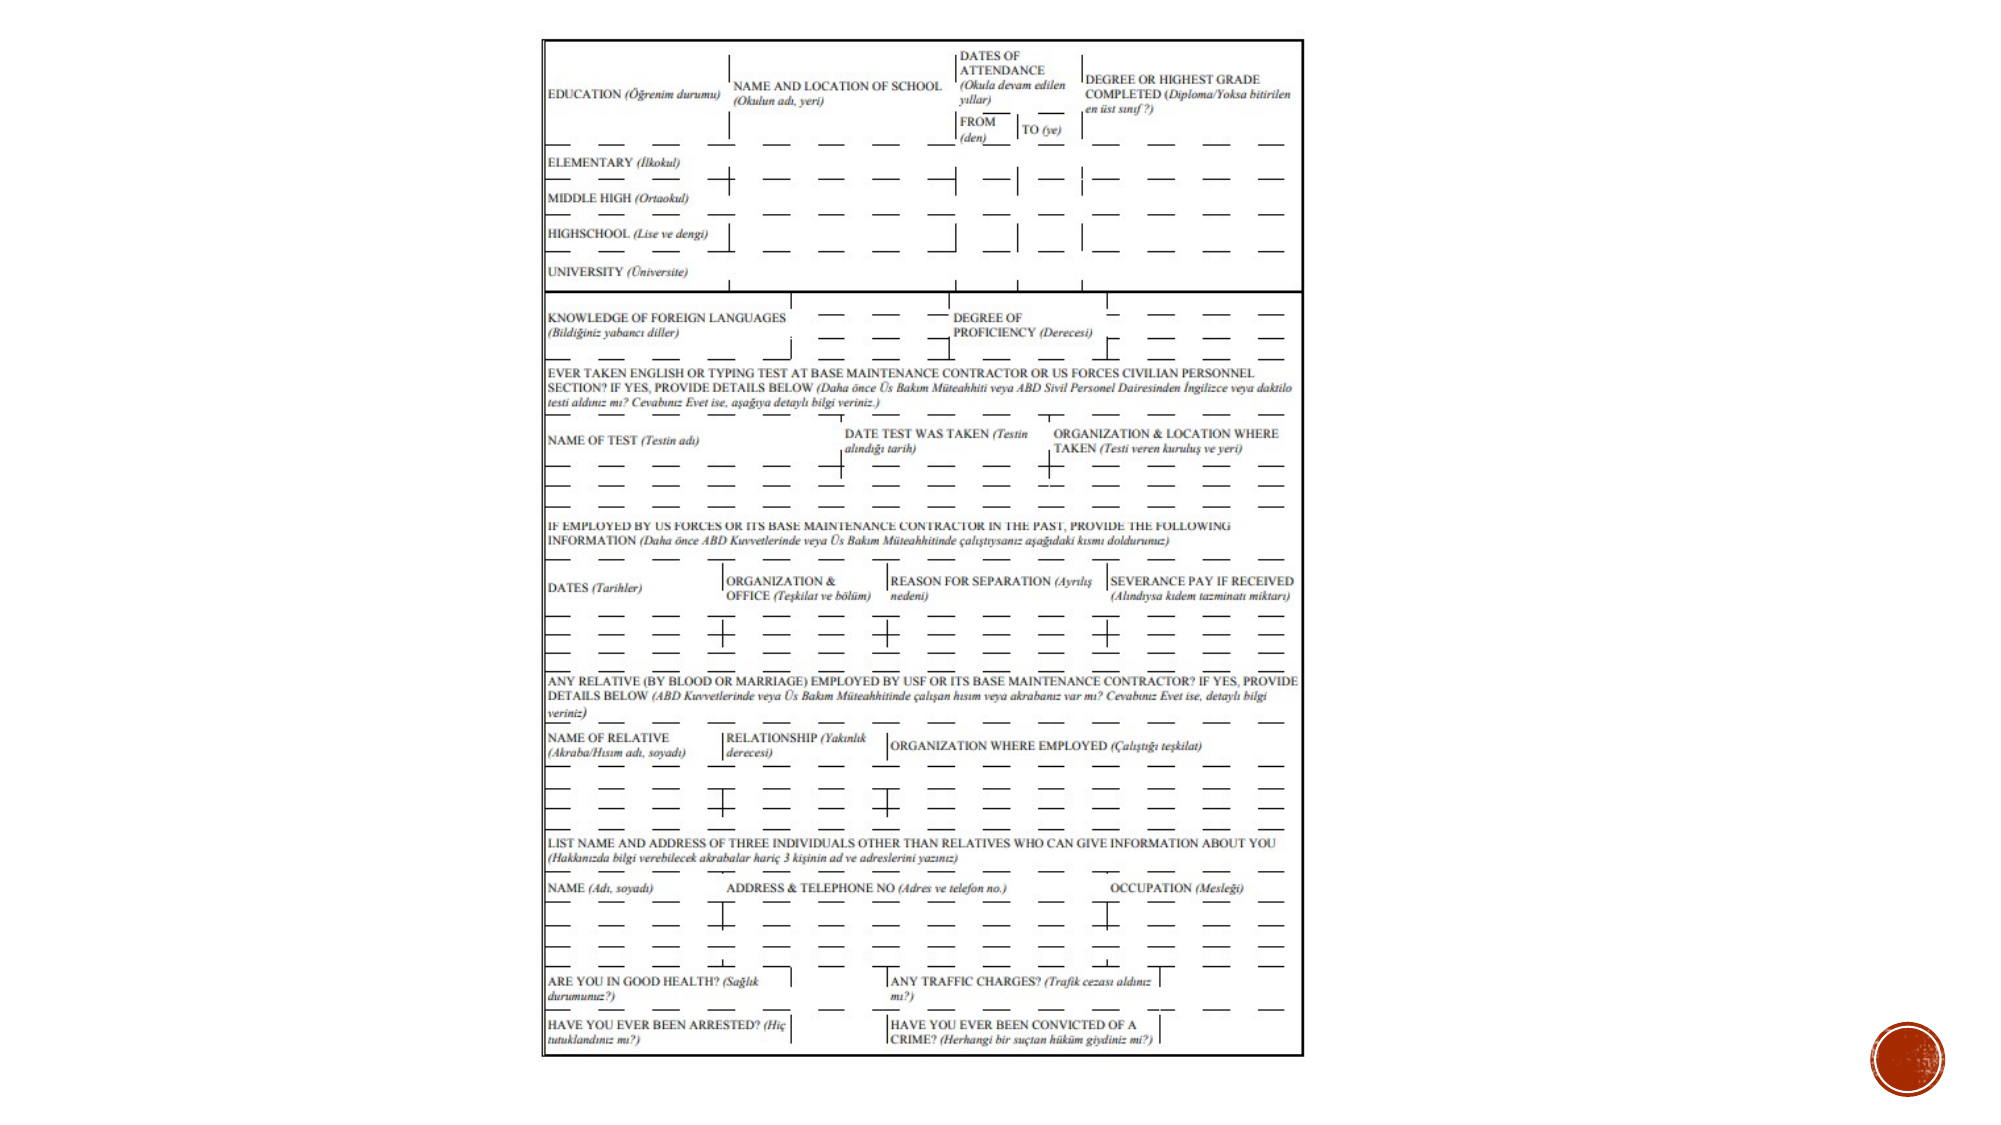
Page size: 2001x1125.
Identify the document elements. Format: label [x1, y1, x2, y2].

list [529, 33, 1322, 1076]
